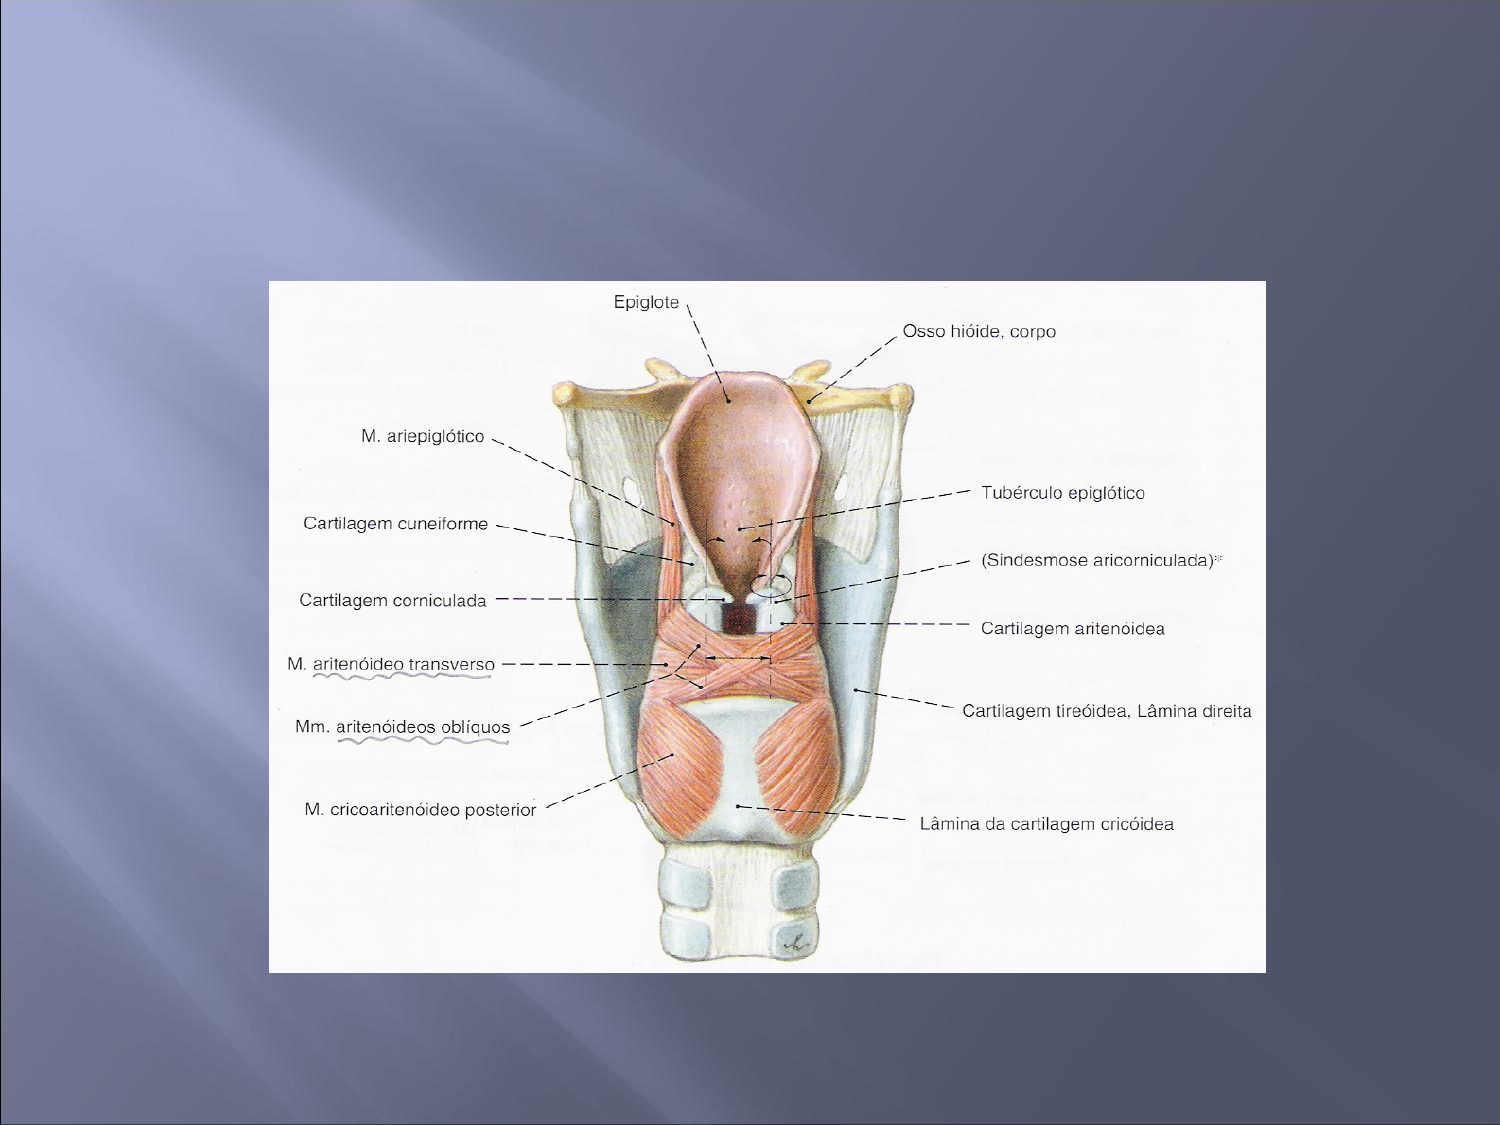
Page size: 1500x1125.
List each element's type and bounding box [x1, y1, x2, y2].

list [269, 280, 1266, 973]
picture [0, 0, 1500, 1125]
